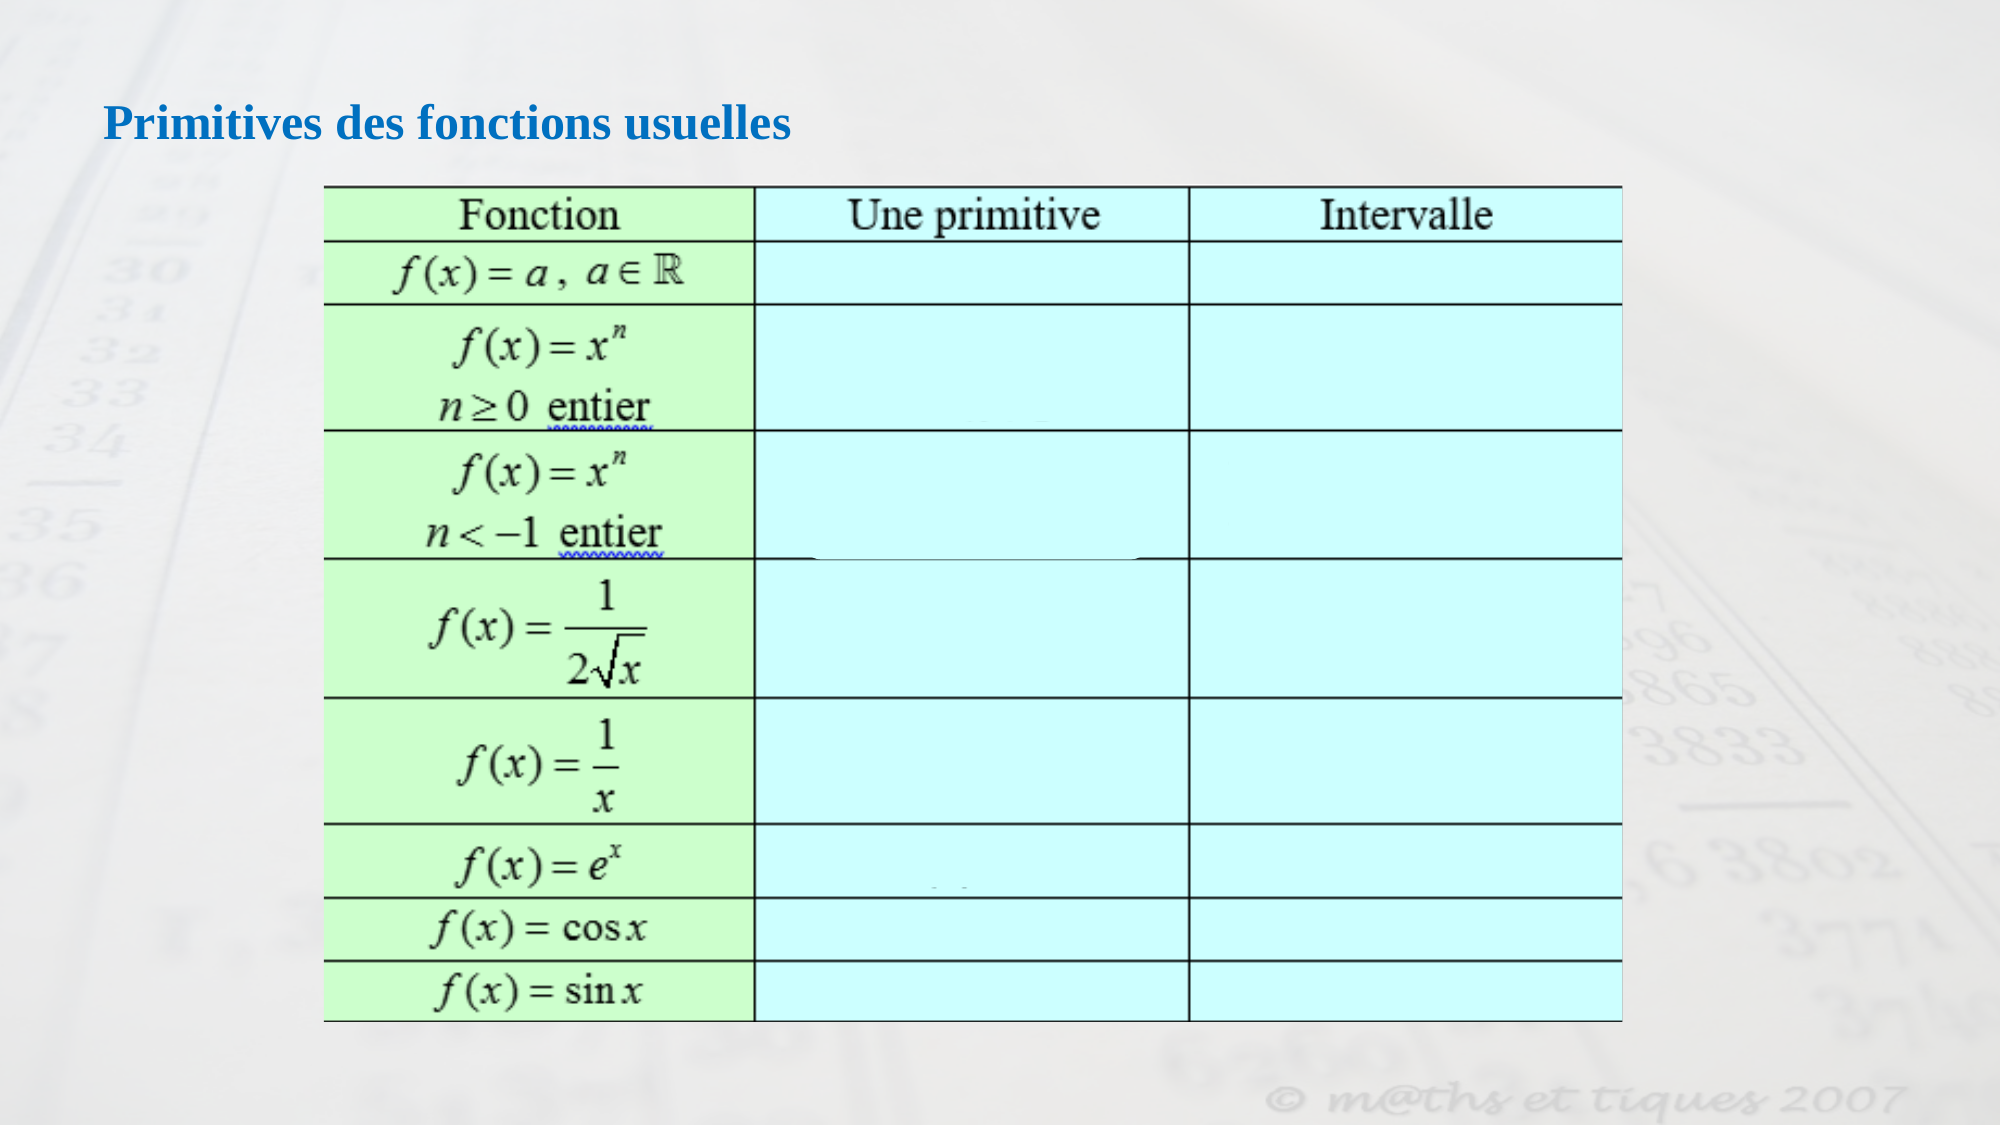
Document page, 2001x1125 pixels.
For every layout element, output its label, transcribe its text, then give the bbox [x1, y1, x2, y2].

text_box Primitives des fonctions usuelles [88, 82, 808, 157]
picture [323, 184, 1623, 1022]
